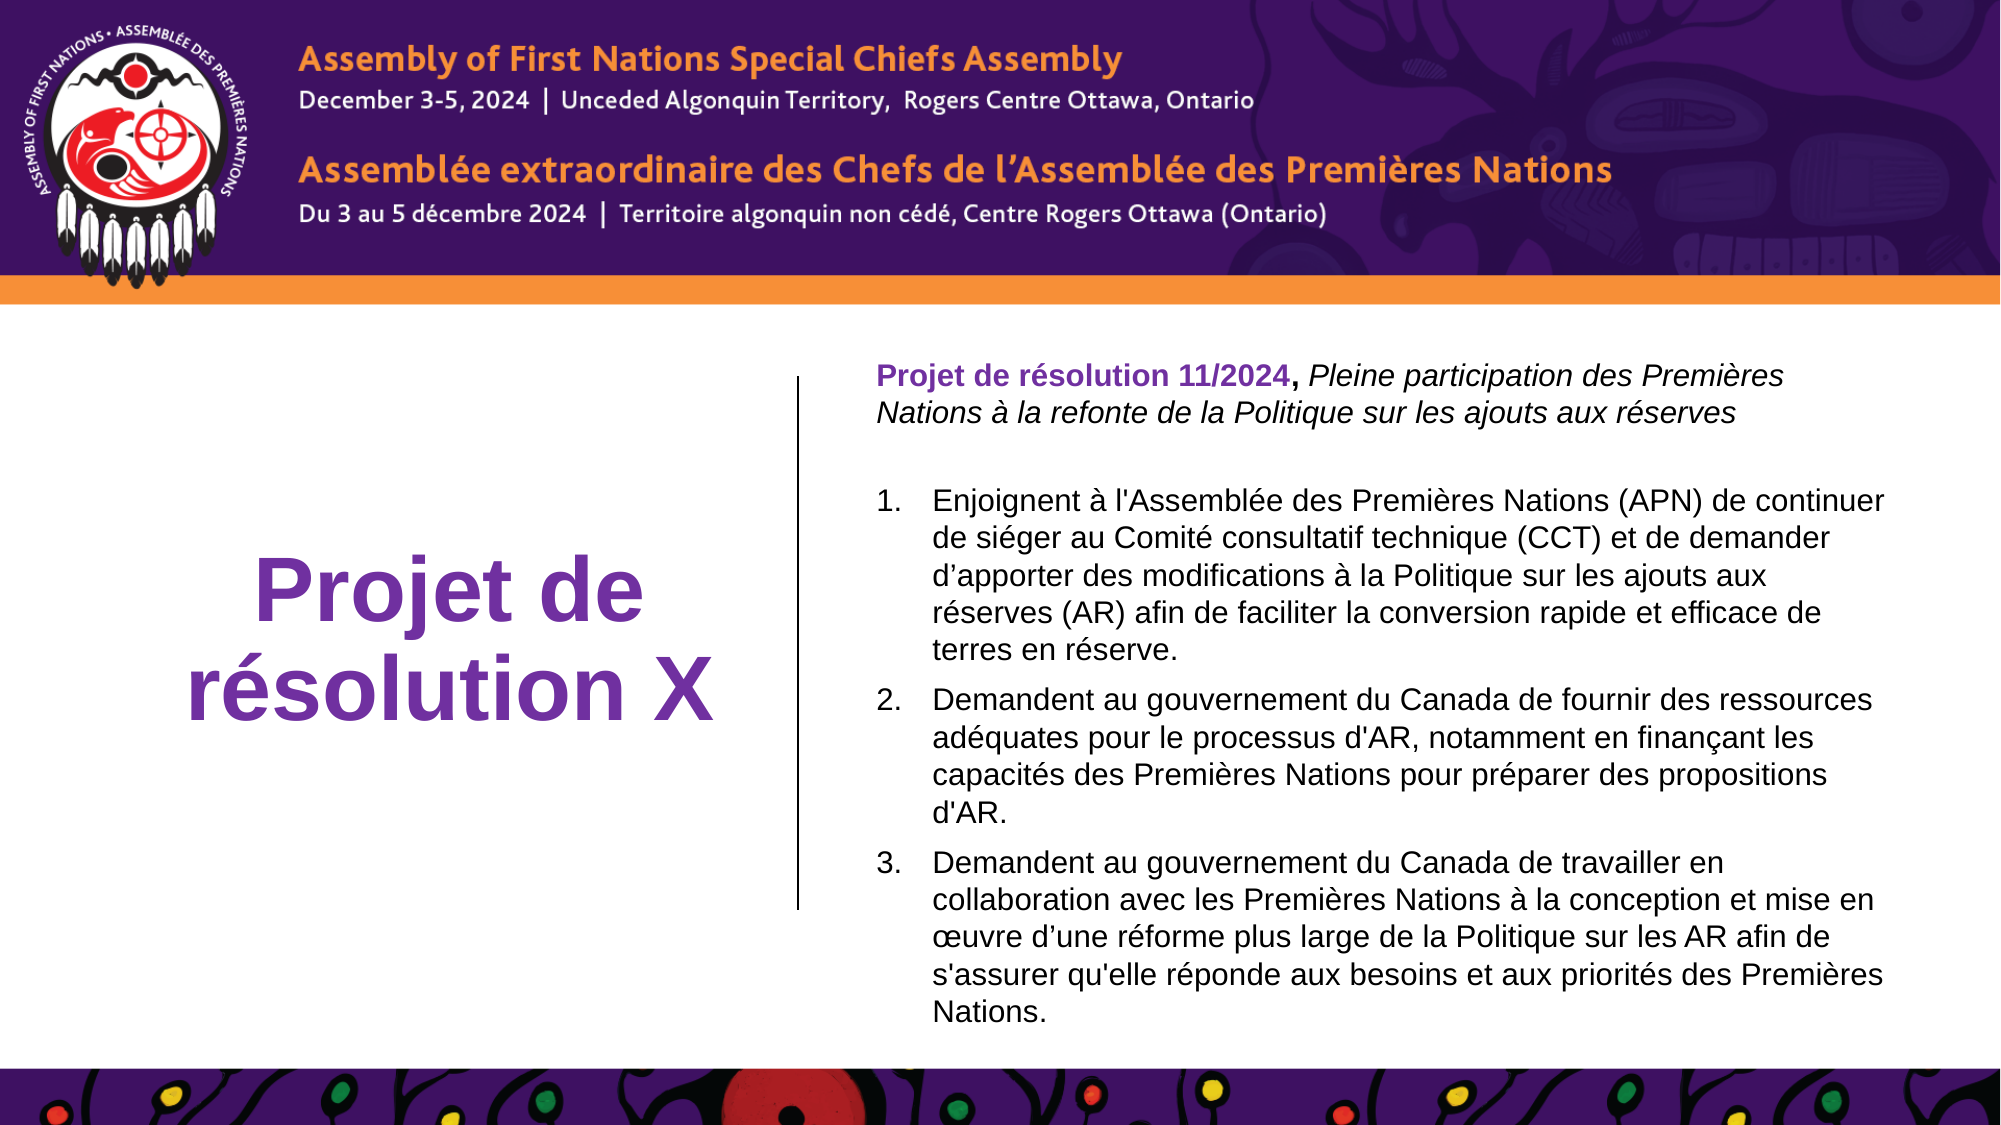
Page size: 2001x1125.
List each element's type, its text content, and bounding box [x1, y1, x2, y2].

text_box Projet de résolution 11/2024, Pleine participation des Premières Nations à la refonte de la Politique sur les ajouts aux réserves Enjoignent à l'Assemblée des Premières Nations (APN) de continuer de siéger au Comité consultatif technique (CCT) et de demander d’apporter des modifications à la Politique sur les ajouts aux réserves (AR) afin de faciliter la conversion rapide et efficace de terres en réserve. Demandent au gouvernement du Canada de fournir des ressources adéquates pour le processus d'AR, notamment en finançant les capacités des Premières Nations pour préparer des propositions d'AR. Demandent au gouvernement du Canada de travailler en collaboration avec les Premières Nations à la conception et mise en œuvre d’une réforme plus large de la Politique sur les AR afin de s'assurer qu'elle réponde aux besoins et aux priorités des Premières Nations. [861, 287, 1908, 1097]
title Projet de résolution X [163, 237, 737, 1046]
picture [0, 0, 2001, 1125]
